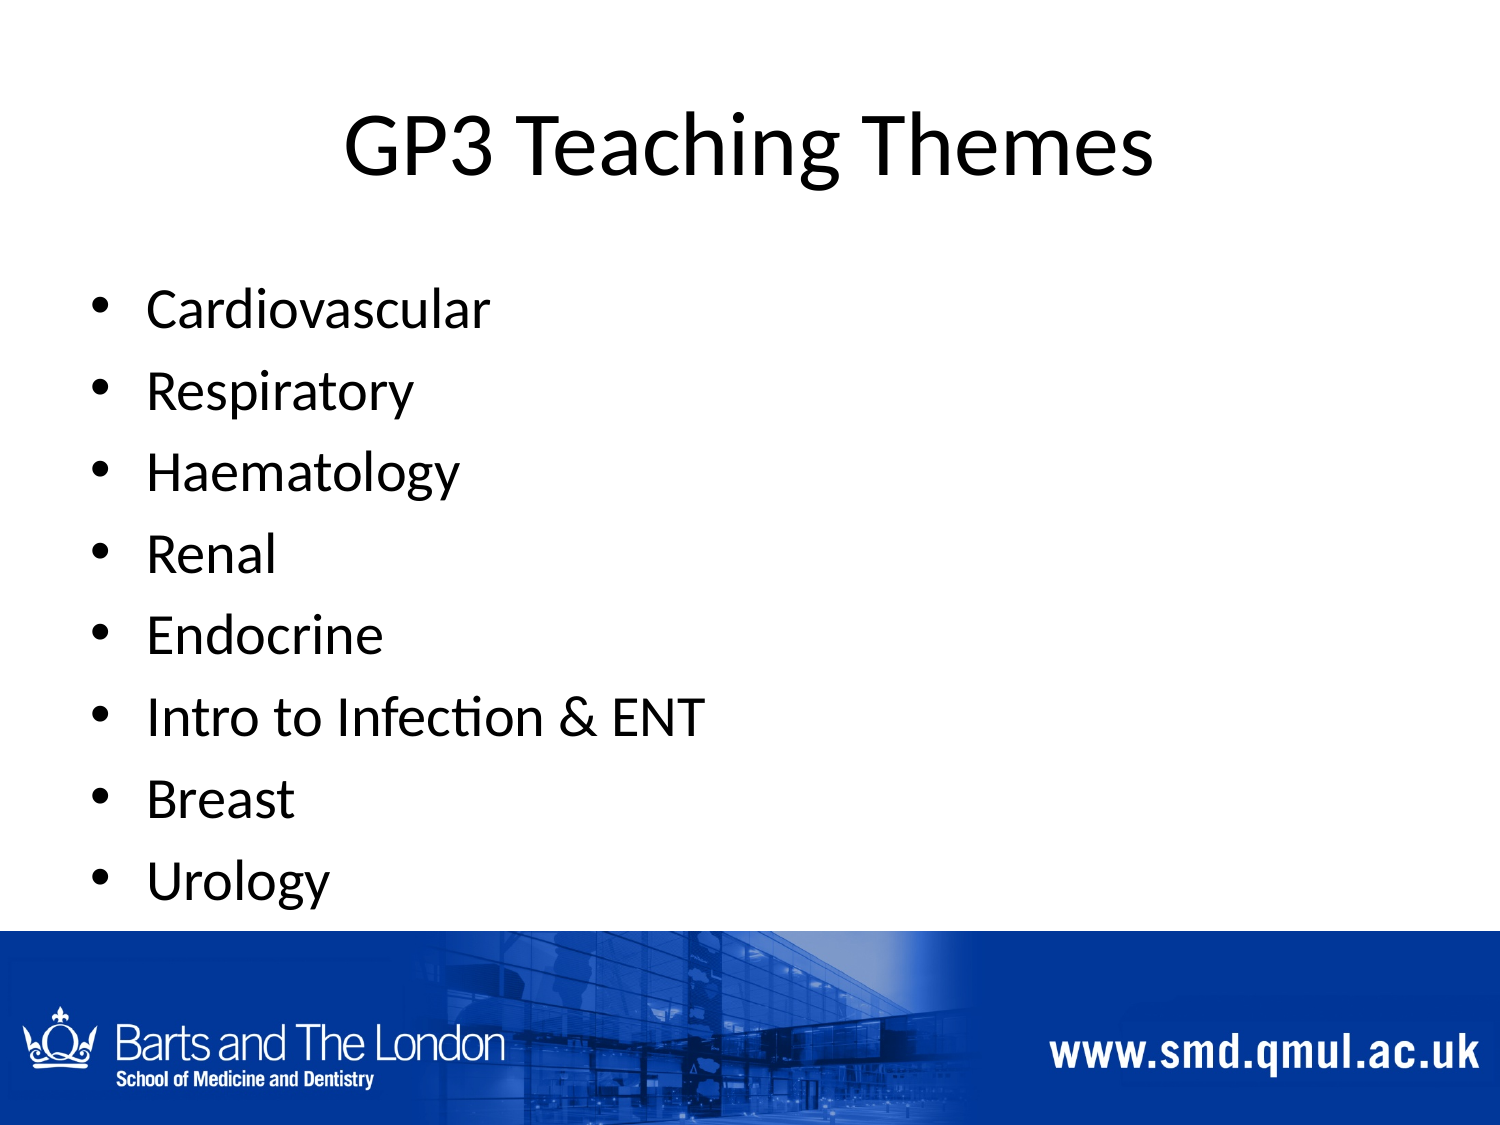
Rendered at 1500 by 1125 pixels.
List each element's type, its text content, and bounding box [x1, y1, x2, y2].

title GP3 Teaching Themes [75, 45, 1425, 233]
list Cardiovascular Respiratory Haematology Renal Endocrine Intro to Infection & ENT Breast Urology [75, 262, 738, 1005]
picture [0, 931, 1500, 1125]
